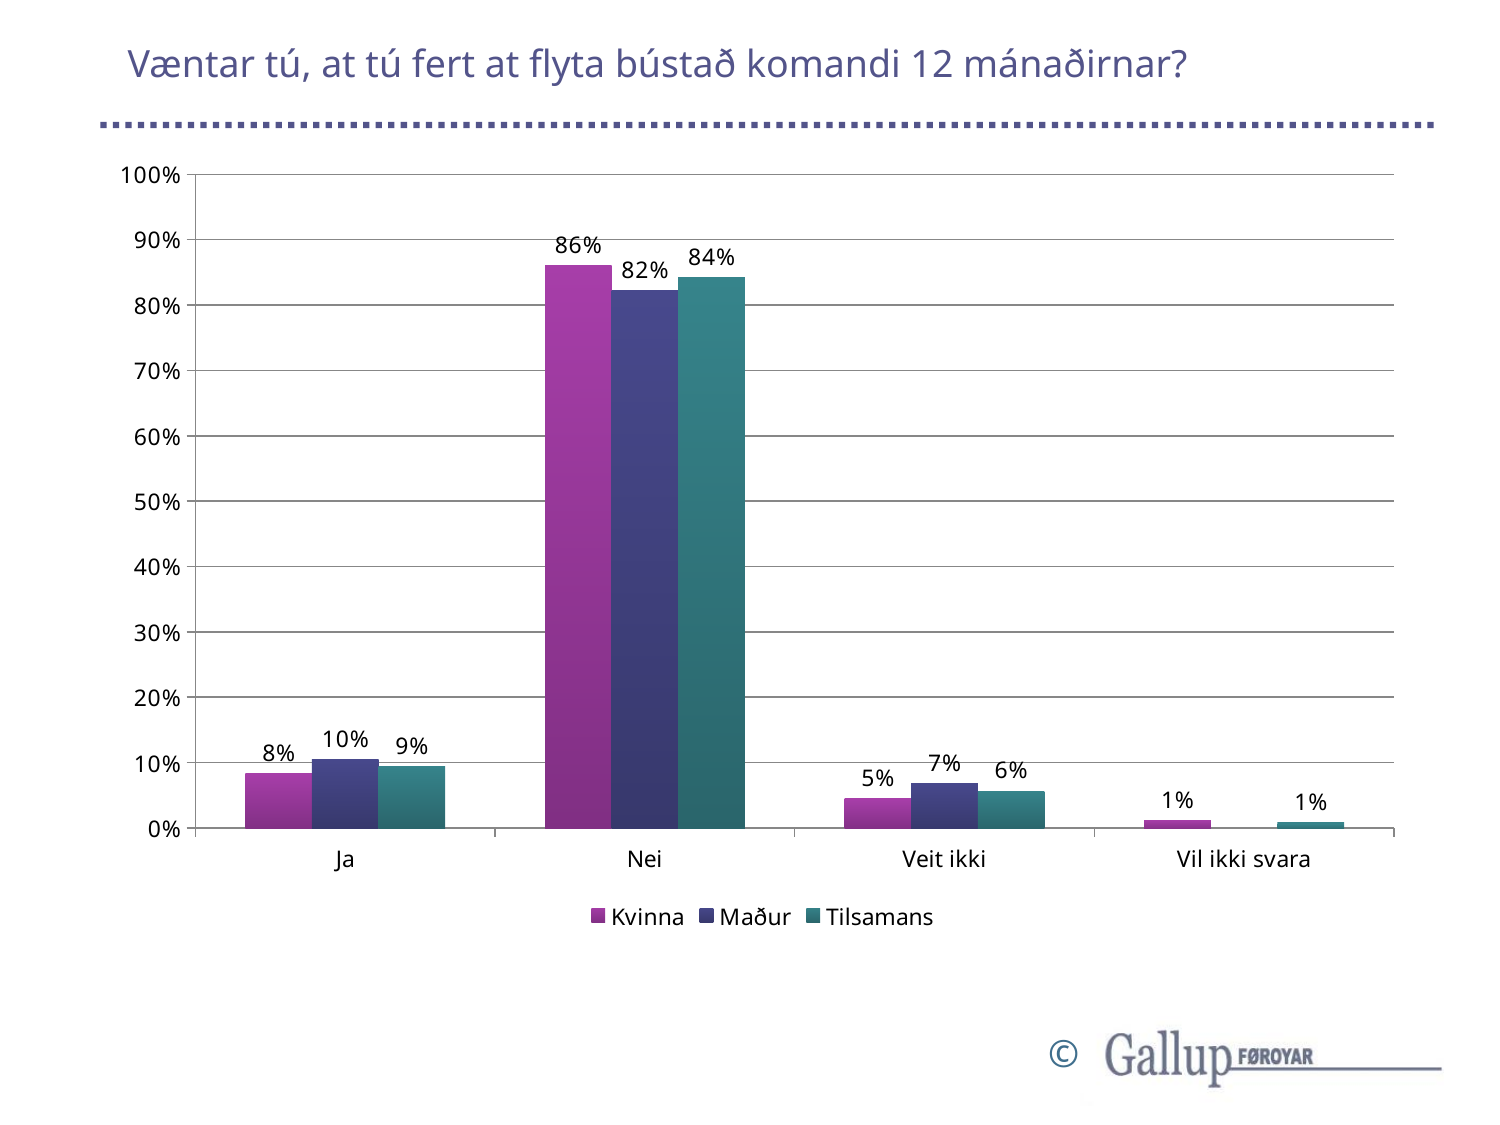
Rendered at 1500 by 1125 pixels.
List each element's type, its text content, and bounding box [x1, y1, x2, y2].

picture [1080, 999, 1444, 1106]
title Væntar tú, at tú fert at flyta bústað komandi 12 mánaðirnar? [112, 12, 1439, 113]
chart [100, 149, 1426, 938]
